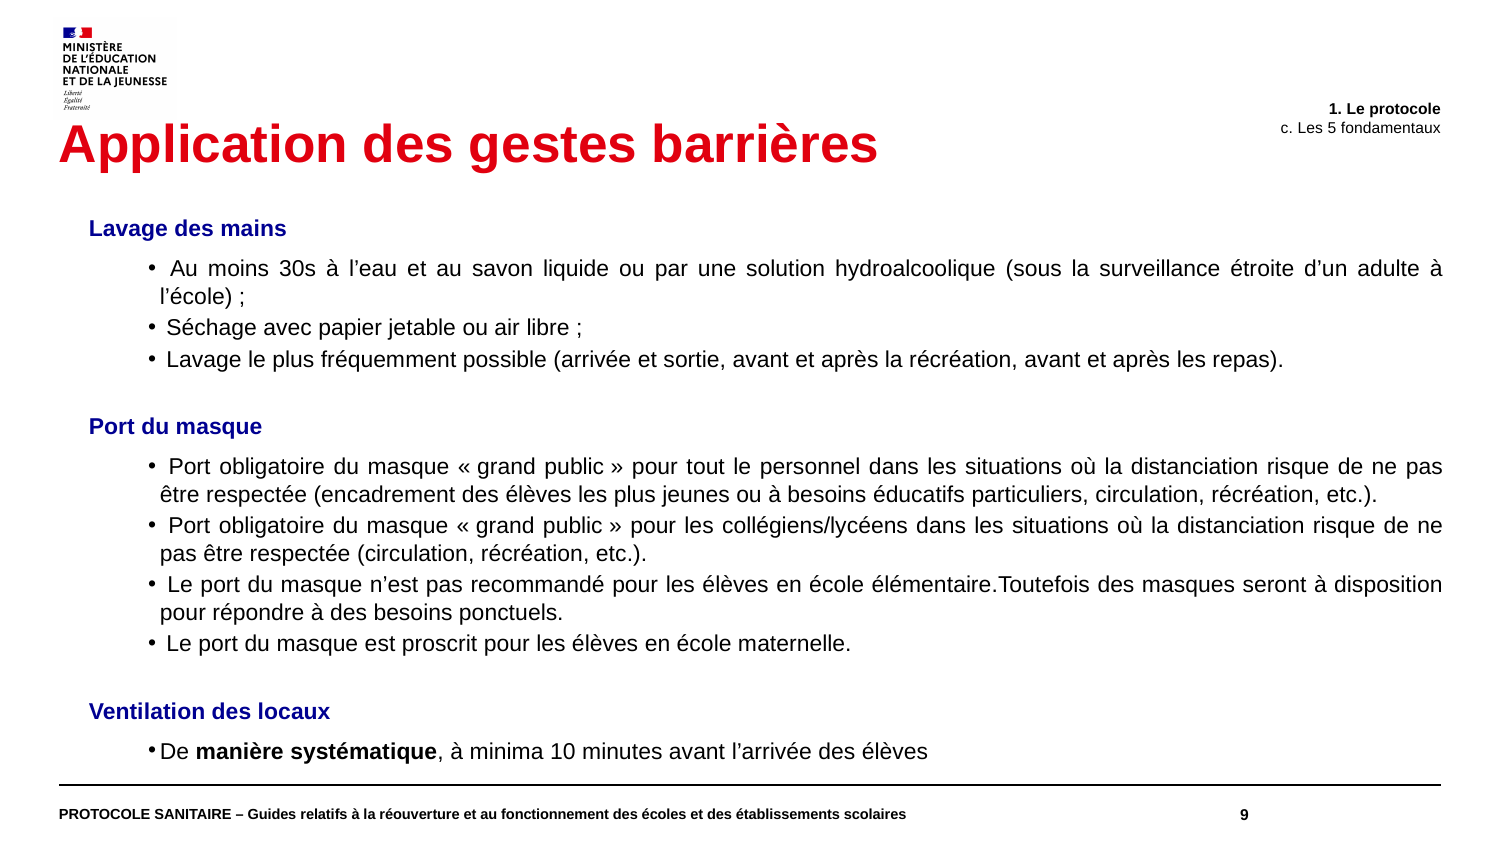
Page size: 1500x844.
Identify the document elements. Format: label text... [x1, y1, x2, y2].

list Lavage des mains Au moins 30s à l’eau et au savon liquide ou par une solution hydroalcoolique (sous la surveillance étroite d’un adulte à l’école) ; Séchage avec papier jetable ou air libre ; Lavage le plus fréquemment possible (arrivée et sortie, avant et après la récréation, avant et après les repas). Port du masque Port obligatoire du masque « grand public » pour tout le personnel dans les situations où la distanciation risque de ne pas être respectée (encadrement des élèves les plus jeunes ou à besoins éducatifs particuliers, circulation, récréation, etc.). Port obligatoire du masque « grand public » pour les collégiens/lycéens dans les situations où la distanciation risque de ne pas être respectée (circulation, récréation, etc.). Le port du masque n’est pas recommandé pour les élèves en école élémentaire.Toutefois des masques seront à disposition pour répondre à des besoins ponctuels. Le port du masque est proscrit pour les élèves en école maternelle. Ventilation des locaux De manière systématique, à minima 10 minutes avant l’arrivée des élèves [89, 176, 1444, 844]
footer PROTOCOLE SANITAIRE – Guides relatifs à la réouverture et au fonctionnement des écoles et des établissements scolaires [59, 784, 1118, 844]
title Application des gestes barrières [59, 116, 1441, 236]
list 1. Le protocole c. Les 5 fondamentaux [543, 99, 1441, 116]
picture [53, 17, 177, 120]
